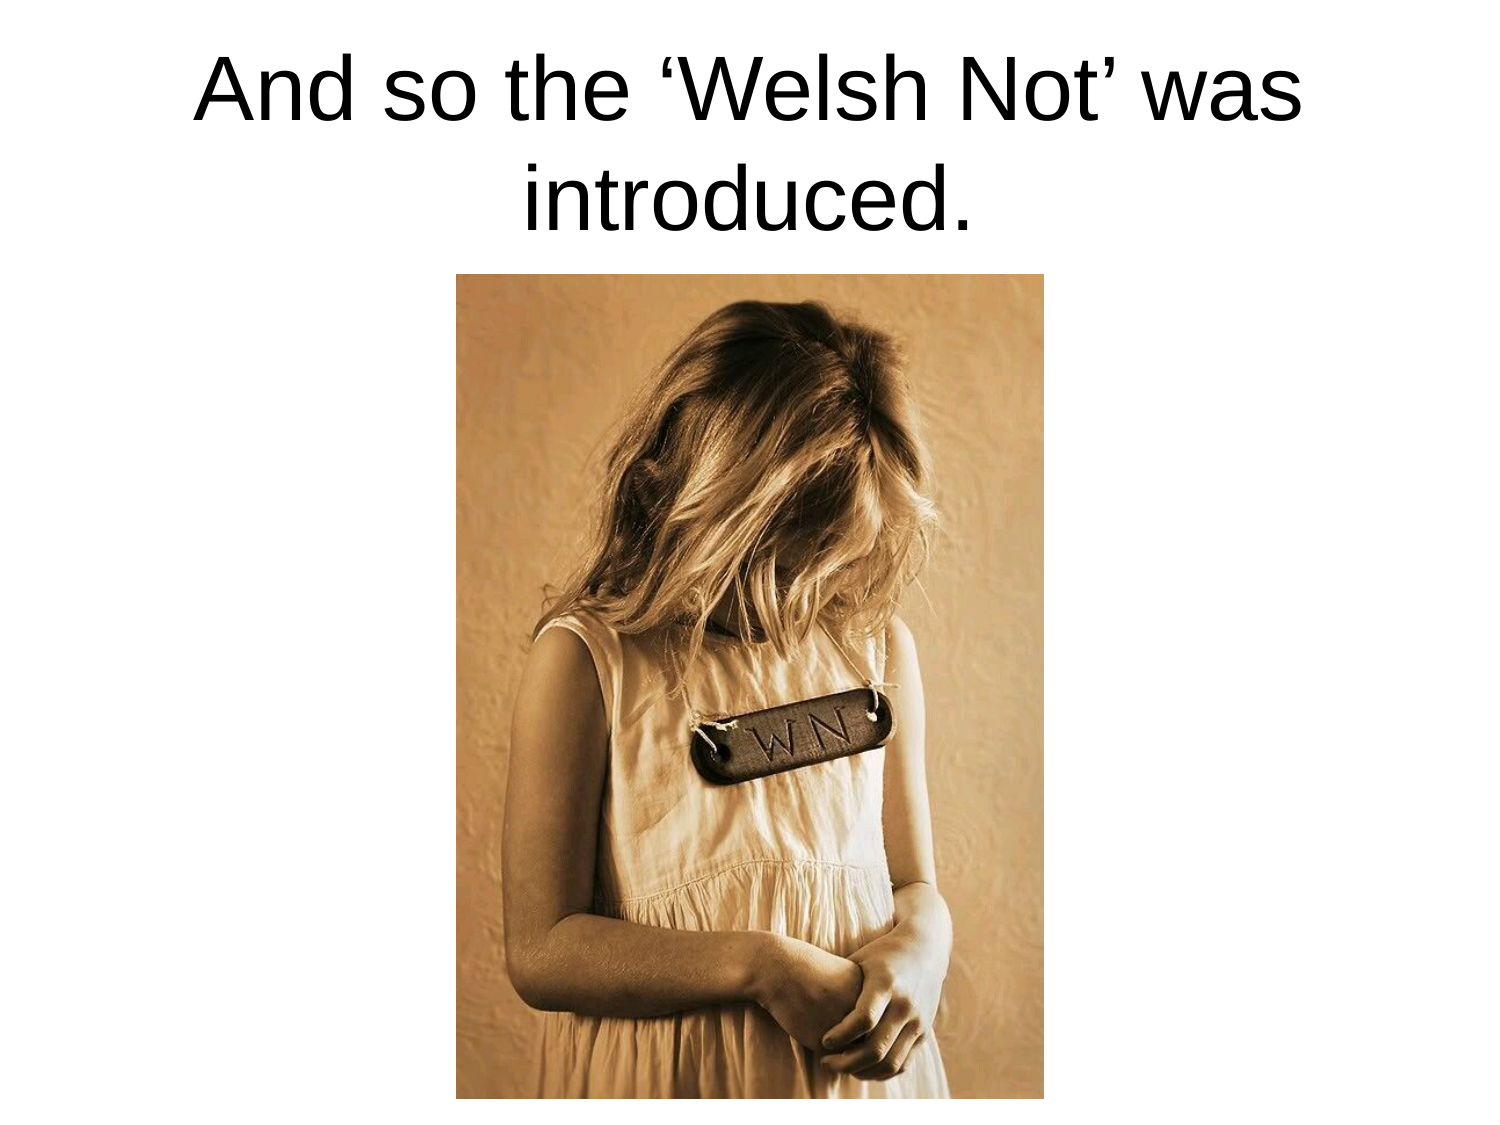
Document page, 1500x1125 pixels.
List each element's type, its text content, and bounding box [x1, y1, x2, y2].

picture [456, 274, 1044, 1099]
title And so the ‘Welsh Not’ was introduced. [75, 45, 1425, 233]
